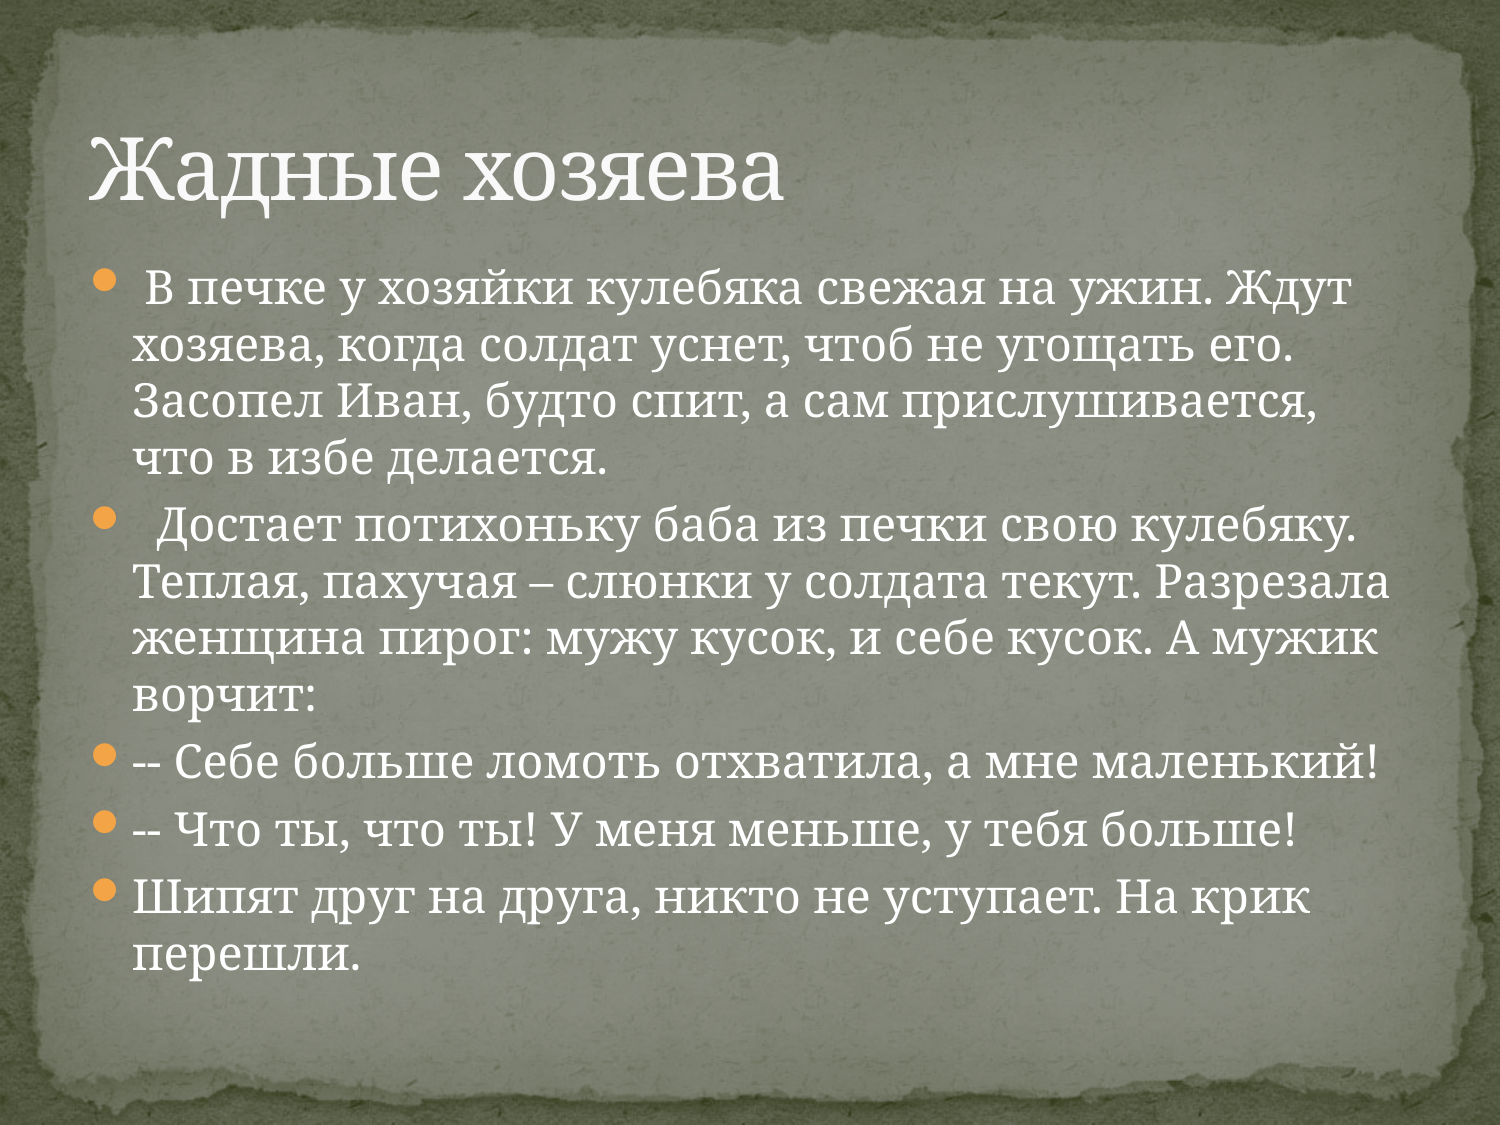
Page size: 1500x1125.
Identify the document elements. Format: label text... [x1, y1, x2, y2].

list В печке у хозяйки кулебяка свежая на ужин. Ждут хозяева, когда солдат уснет, чтоб не угощать его. Засопел Иван, будто спит, а сам прислушивается, что в избе делается. Достает потихоньку баба из печки свою кулебяку. Теплая, пахучая – слюнки у солдата текут. Разрезала женщина пирог: мужу кусок, и себе кусок. А мужик ворчит: -- Себе больше ломоть отхватила, а мне маленький! -- Что ты, что ты! У меня меньше, у тебя больше! Шипят друг на друга, никто не уступает. На крик перешли. [75, 249, 1425, 1000]
title Жадные хозяева [74, 24, 1425, 225]
